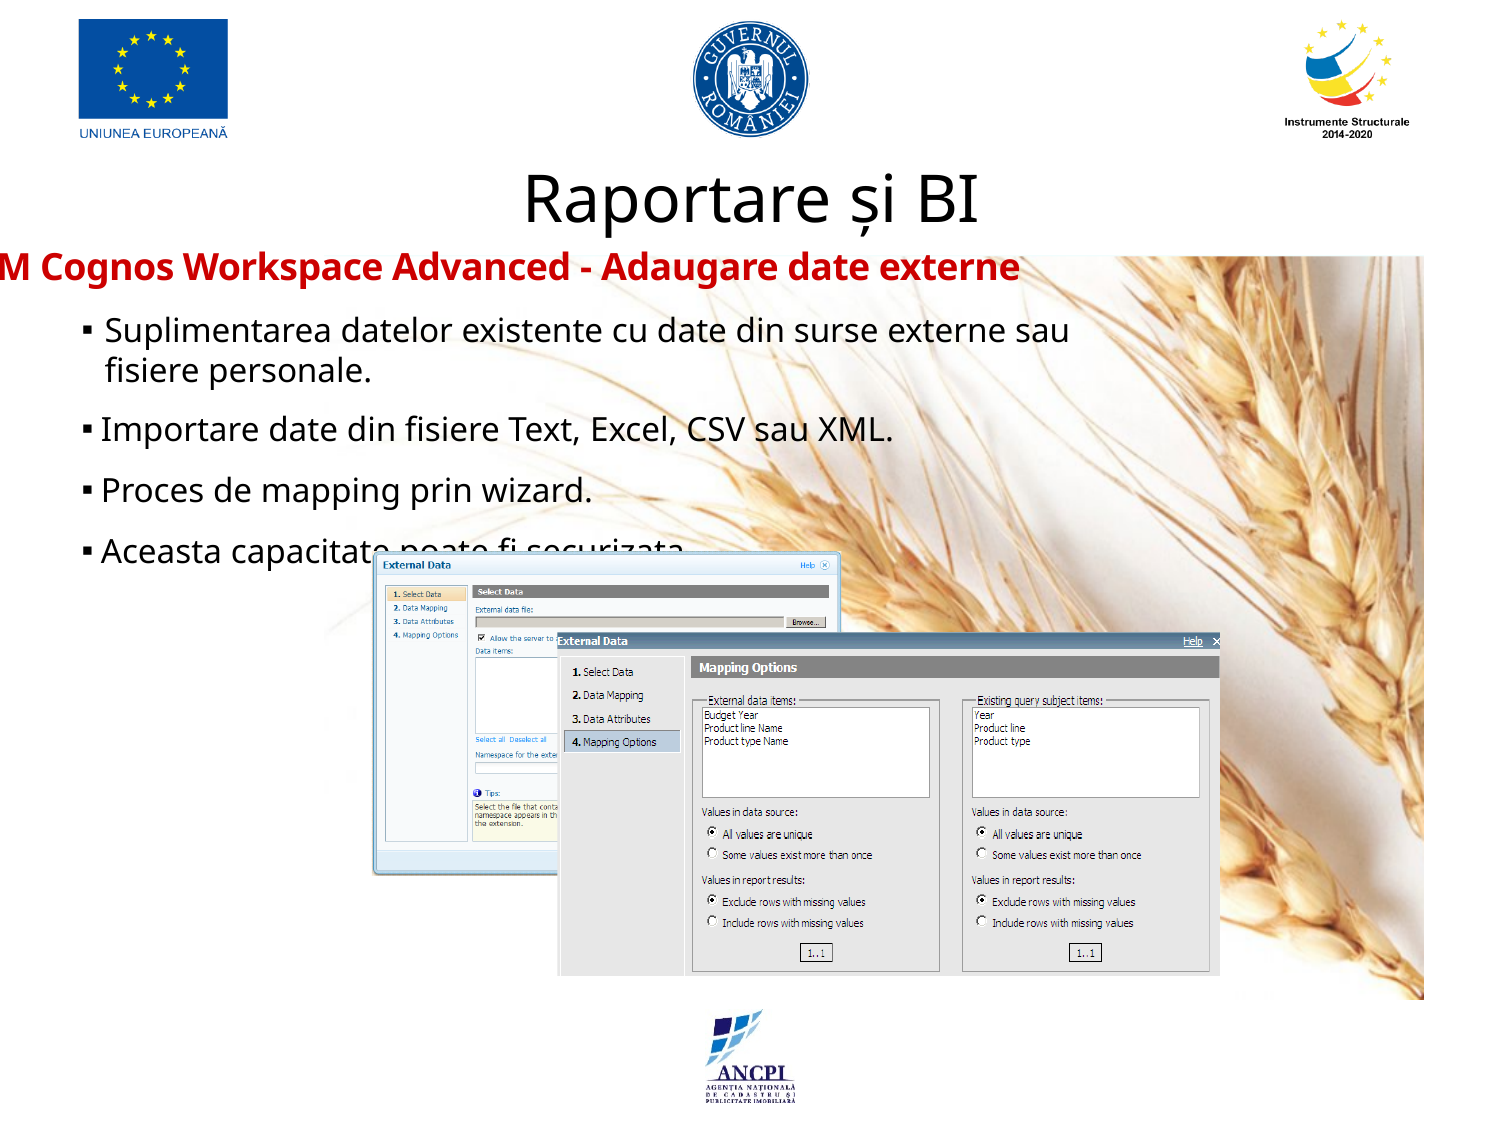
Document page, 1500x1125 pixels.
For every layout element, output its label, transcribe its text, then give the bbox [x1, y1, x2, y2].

picture [650, 19, 850, 138]
picture [705, 1009, 795, 1103]
title Raportare și BI [76, 149, 1427, 244]
picture [1247, 19, 1447, 138]
text_box Suplimentarea datelor existente cu date din surse externe sau fisiere personale. Importare date din fisiere Text, Excel, CSV sau XML. Proces de mapping prin wizard. Aceasta capacitate poate fi securizata. [64, 301, 319, 578]
text_box 8. IBM Cognos Workspace Advanced - Adaugare date externe [0, 221, 1036, 296]
picture [53, 19, 253, 138]
picture [324, 255, 1424, 1000]
